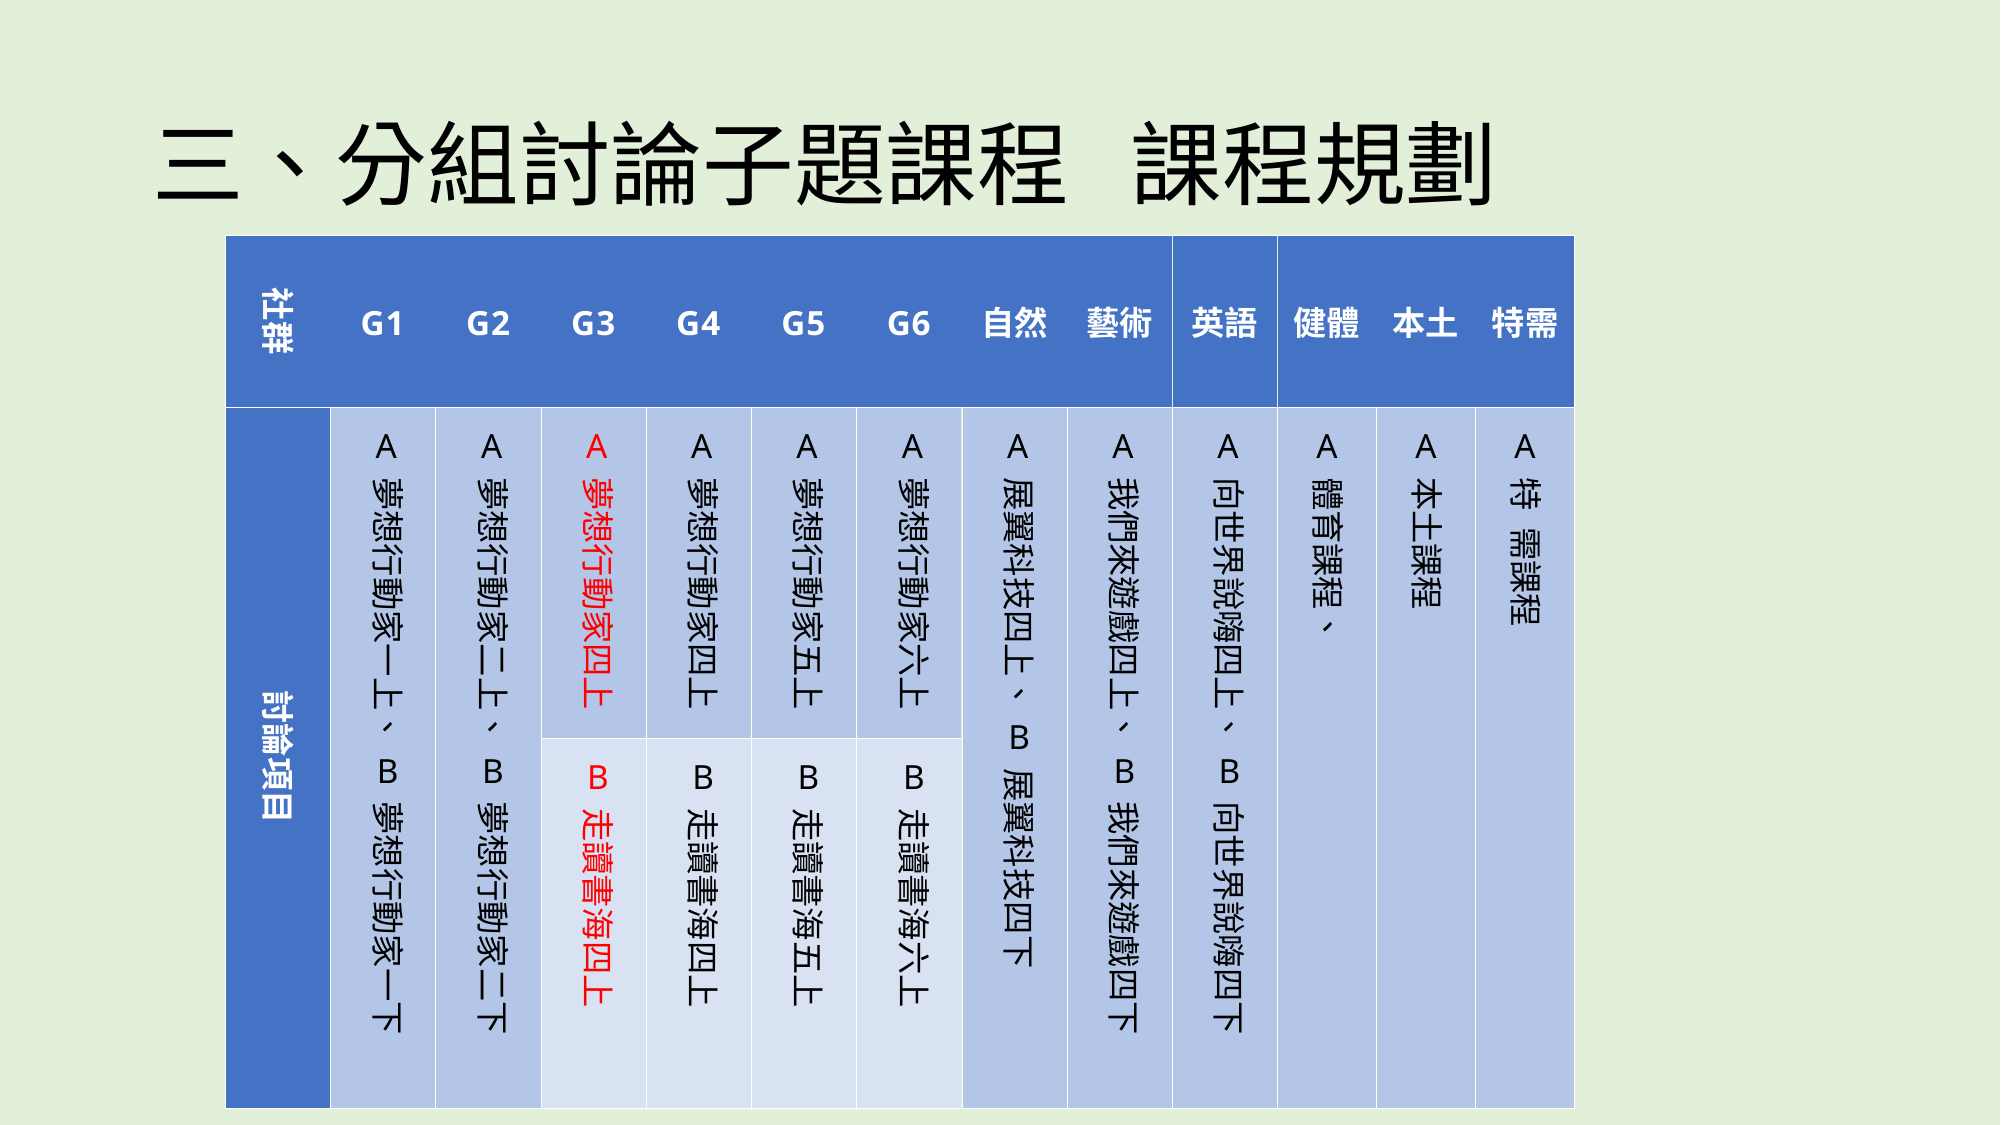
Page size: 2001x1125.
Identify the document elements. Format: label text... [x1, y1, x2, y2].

title 三、分組討論子題課程 課程規劃 [137, 59, 1863, 278]
picture [224, 235, 1682, 1125]
